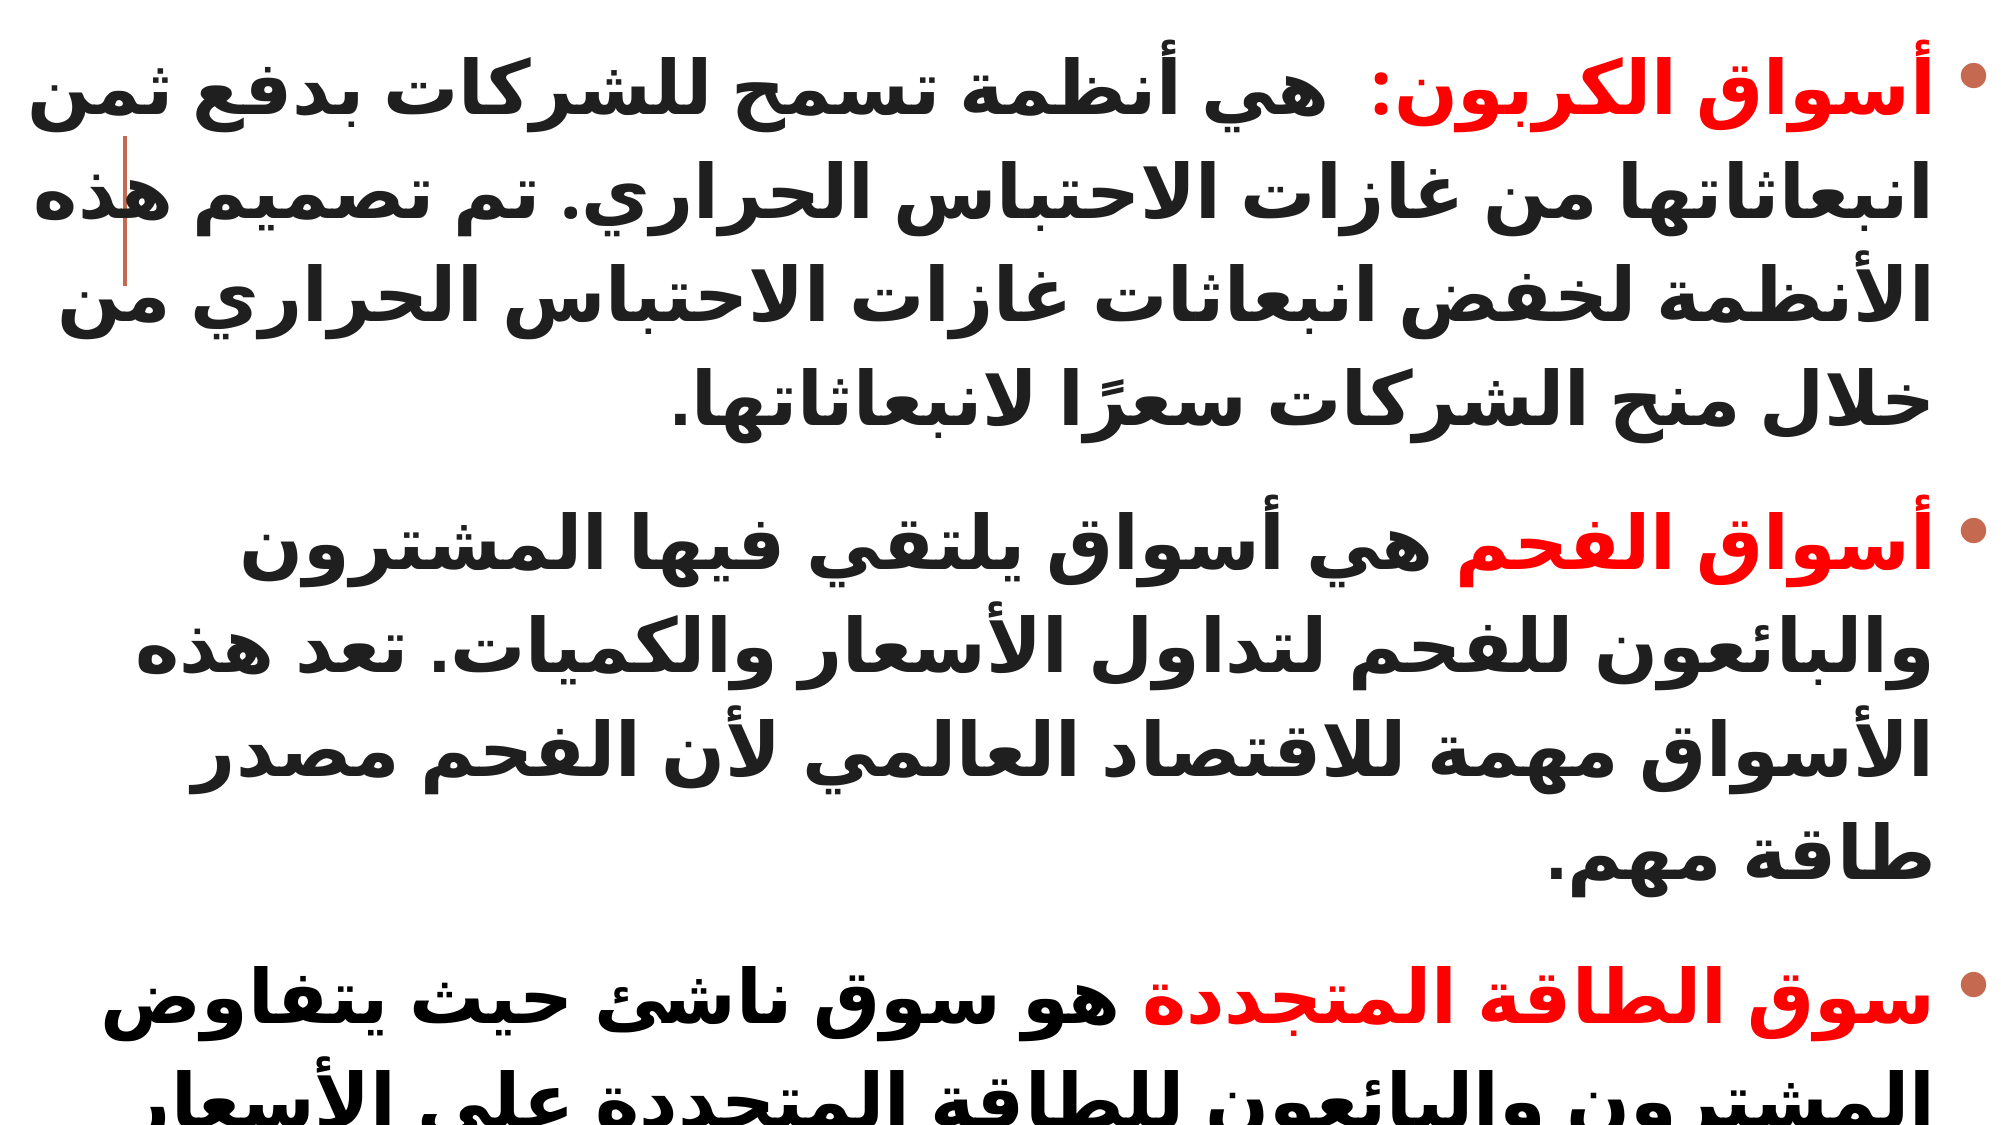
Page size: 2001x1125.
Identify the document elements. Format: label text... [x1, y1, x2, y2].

list أسواق الكربون: هي أنظمة تسمح للشركات بدفع ثمن انبعاثاتها من غازات الاحتباس الحراري. تم تصميم هذه الأنظمة لخفض انبعاثات غازات الاحتباس الحراري من خلال منح الشركات سعرًا لانبعاثاتها. أسواق الفحم هي أسواق يلتقي فيها المشترون والبائعون للفحم لتداول الأسعار والكميات. تعد هذه الأسواق مهمة للاقتصاد العالمي لأن الفحم مصدر طاقة مهم. سوق الطاقة المتجددة هو سوق ناشئ حيث يتفاوض المشترون والبائعون للطاقة المتجددة على الأسعار والكميات. [0, 18, 2000, 1125]
